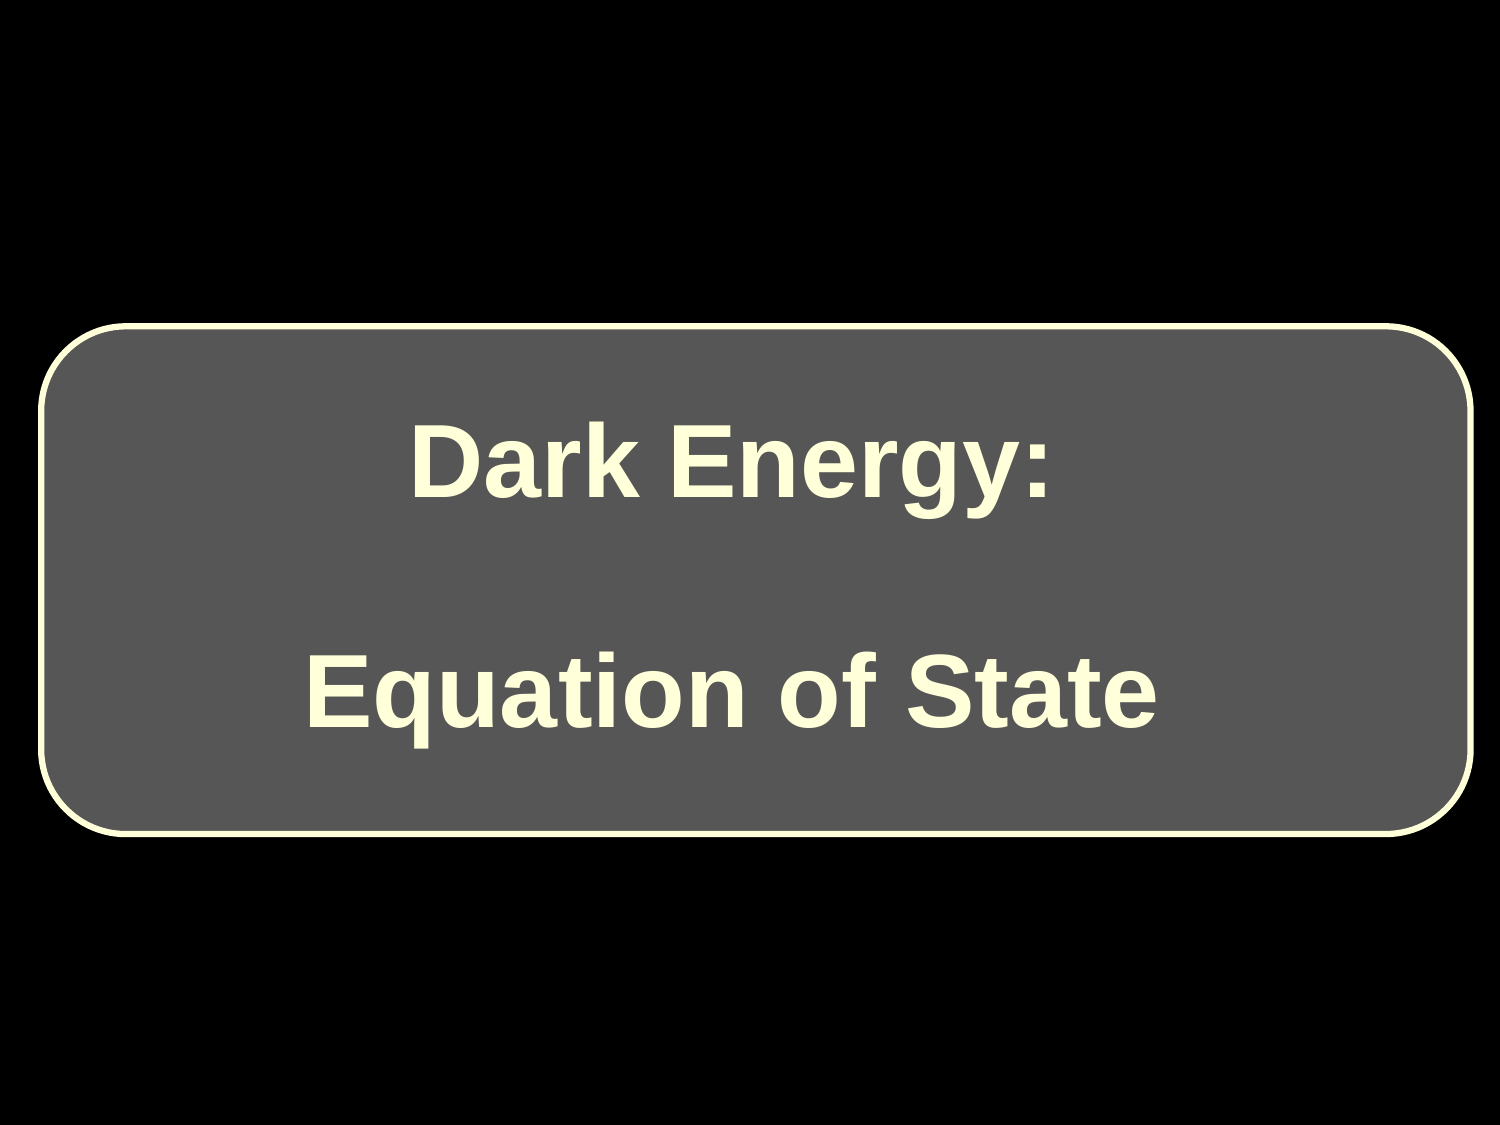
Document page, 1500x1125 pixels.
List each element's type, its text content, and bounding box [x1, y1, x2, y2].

text_box [41, 747, 1471, 835]
text_box Dark Energy: Equation of State [0, 113, 1500, 747]
